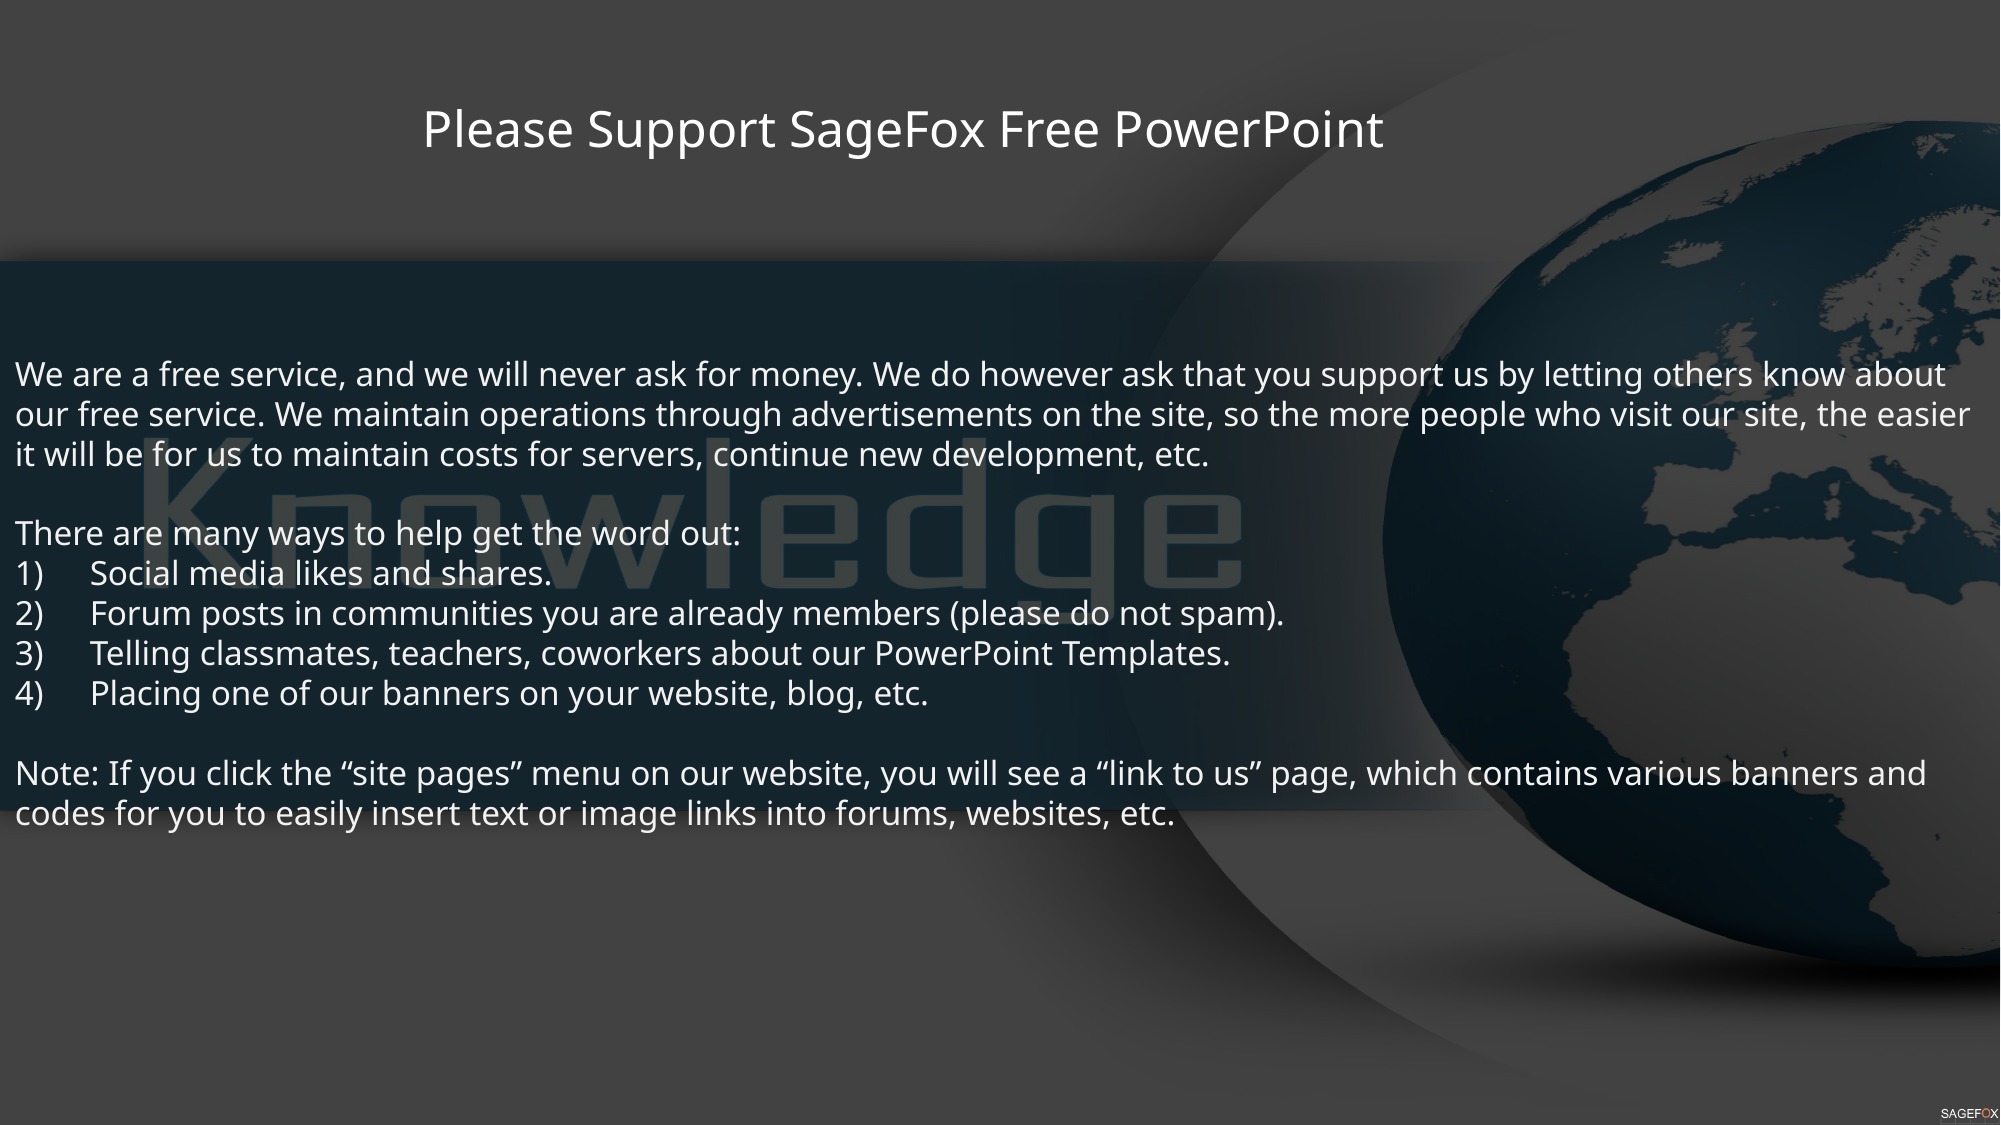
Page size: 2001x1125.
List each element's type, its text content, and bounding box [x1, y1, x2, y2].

title Please Support SageFox Free PowerPoint [363, 72, 1444, 190]
text_box We are a free service, and we will never ask for money. We do however ask that you support us by letting others know about our free service. We maintain operations through advertisements on the site, so the more people who visit our site, the easier it will be for us to maintain costs for servers, continue new development, etc. There are many ways to help get the word out: Social media likes and shares. Forum posts in communities you are already members (please do not spam). Telling classmates, teachers, coworkers about our PowerPoint Templates. Placing one of our banners on your website, blog, etc. Note: If you click the “site pages” menu on our website, you will see a “link to us” page, which contains various banners and codes for you to easily insert text or image links into forums, websites, etc. [0, 0, 2000, 1125]
